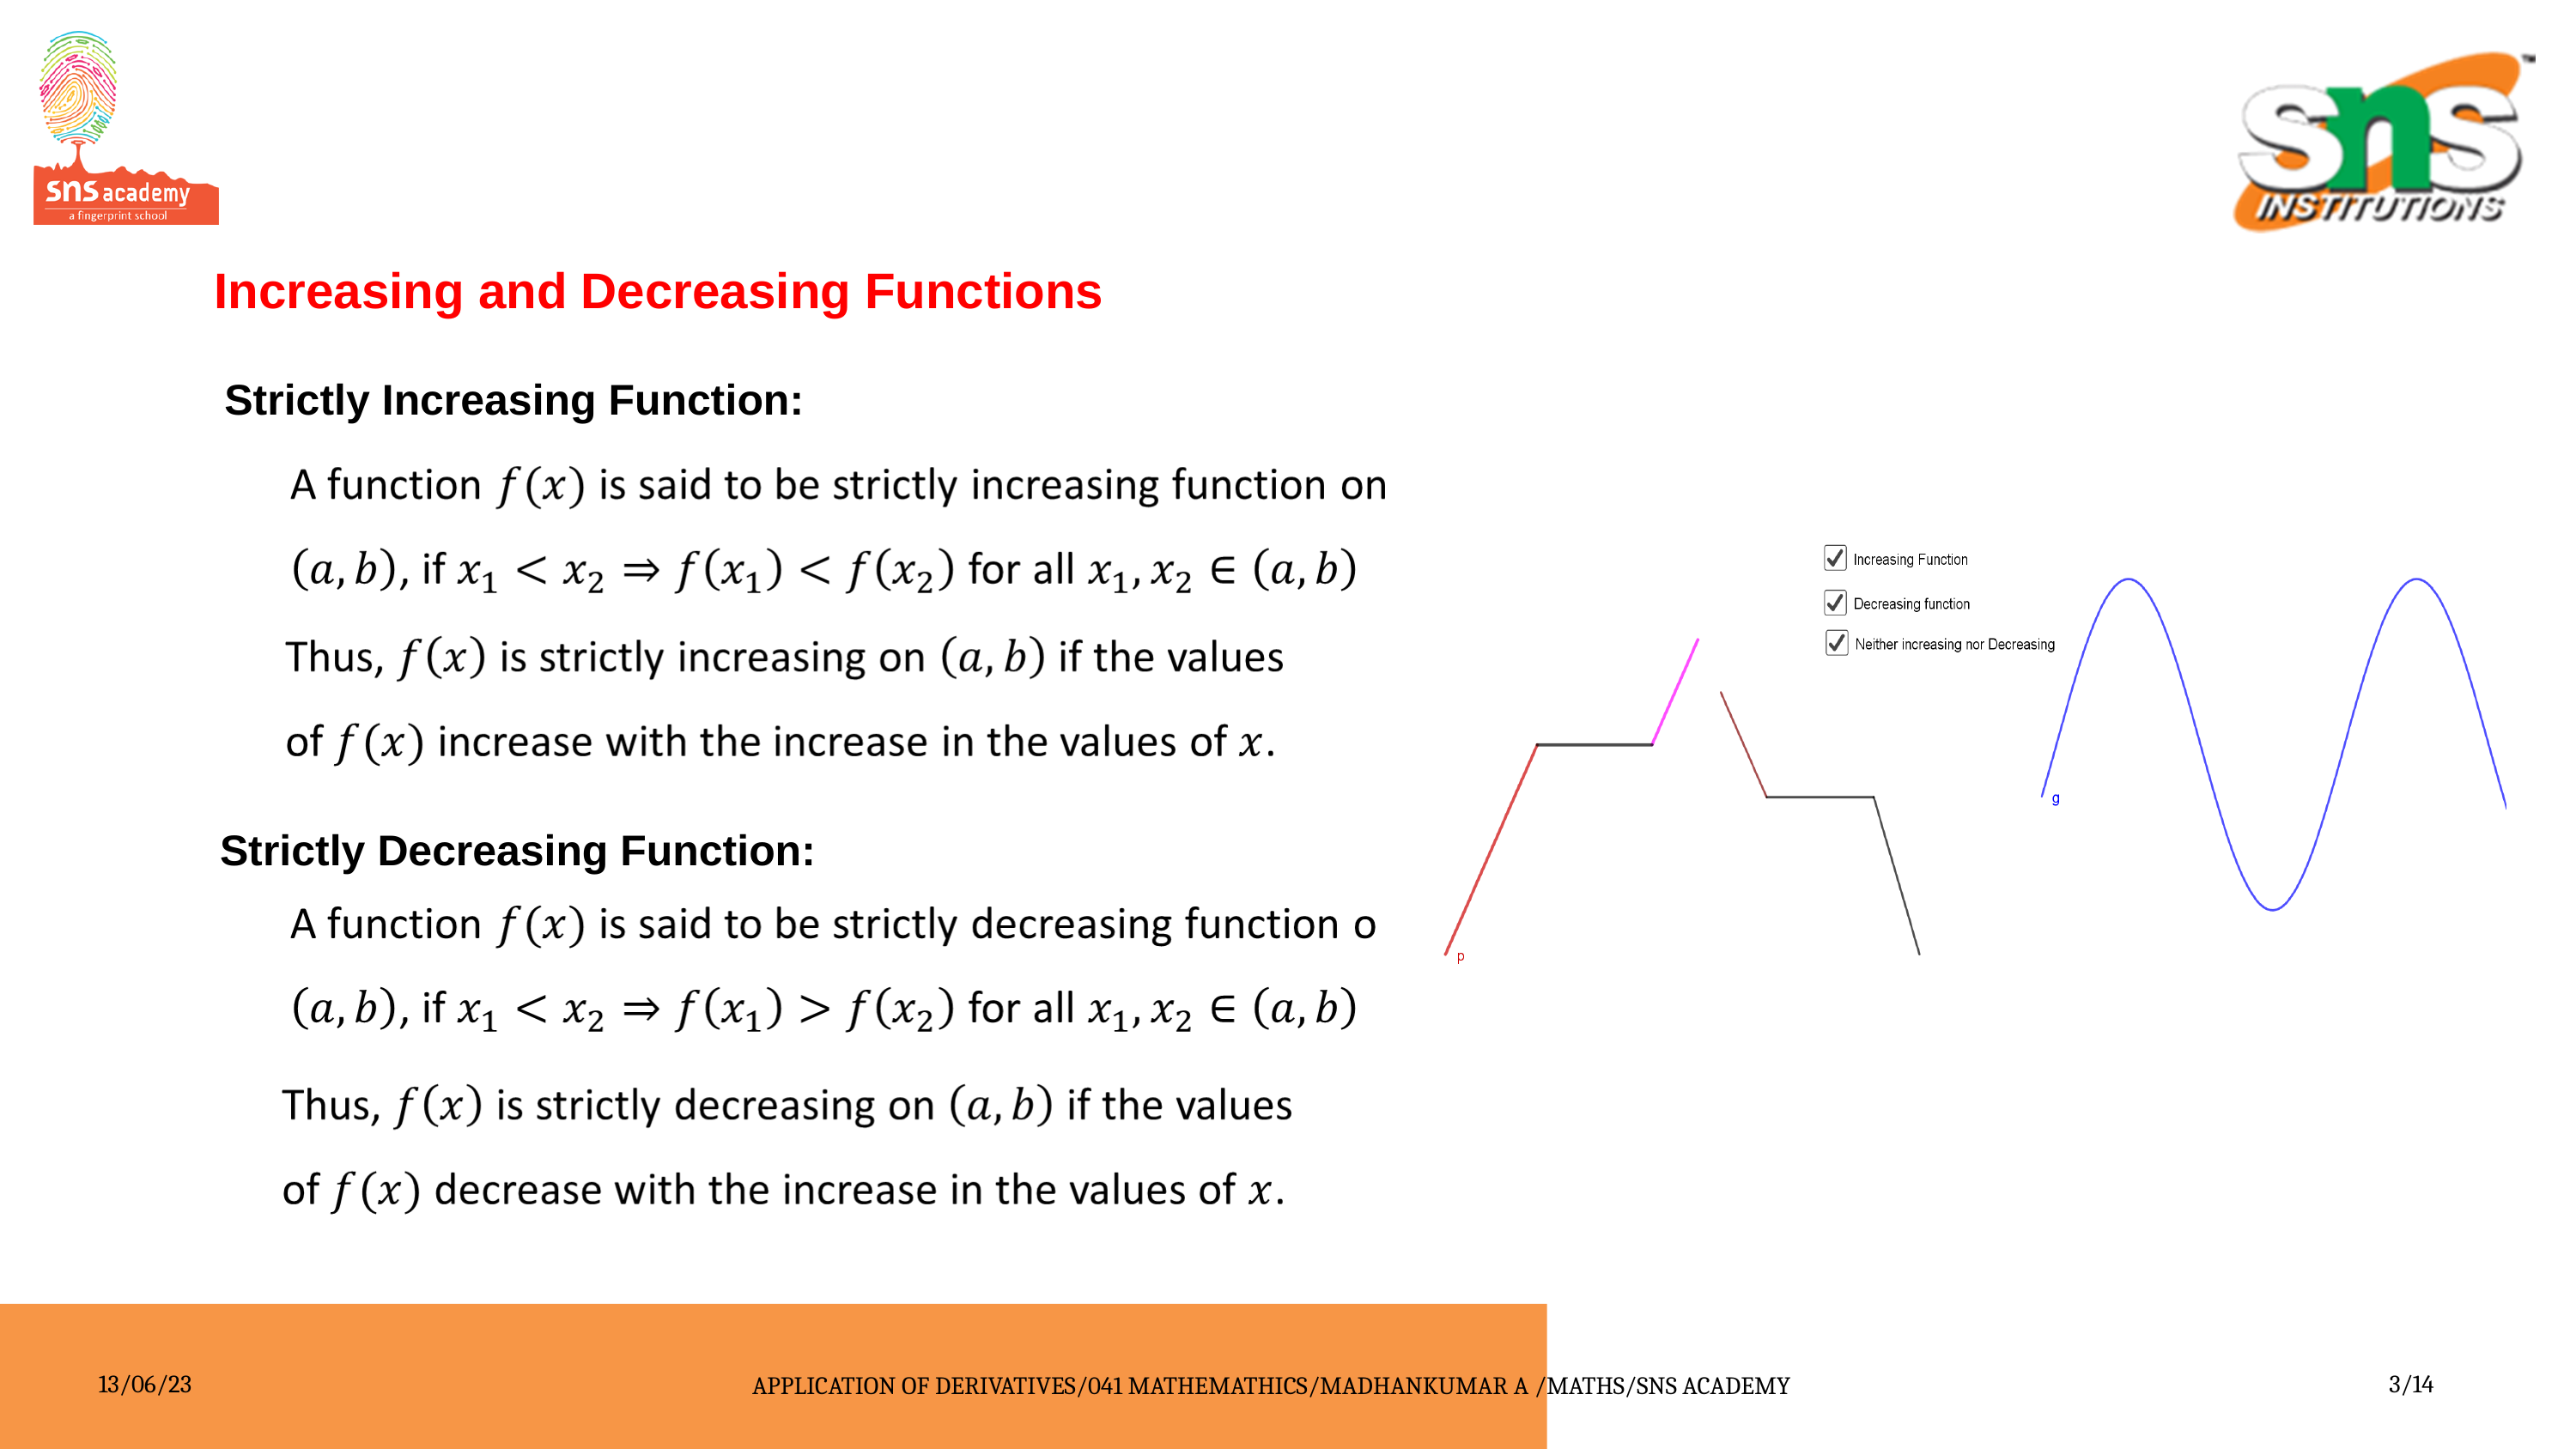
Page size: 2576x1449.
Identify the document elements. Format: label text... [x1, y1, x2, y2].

picture [2233, 50, 2536, 233]
text_box Strictly Increasing Function: [211, 366, 817, 431]
picture [33, 31, 219, 225]
text_box [0, 1303, 1547, 1449]
footer APPLICATION OF DERIVATIVES/041 MATHEMATHICS/MADHANKUMAR A /MATHS/SNS ACADEMY [440, 1357, 2104, 1411]
slide_number 3/14 [2146, 1357, 2447, 1410]
text_box Increasing and Decreasing Functions [201, 252, 1118, 325]
text_box Strictly Decreasing Function: [207, 816, 829, 882]
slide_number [85, 1357, 386, 1410]
picture [271, 428, 2506, 1044]
picture [268, 1049, 1313, 1225]
